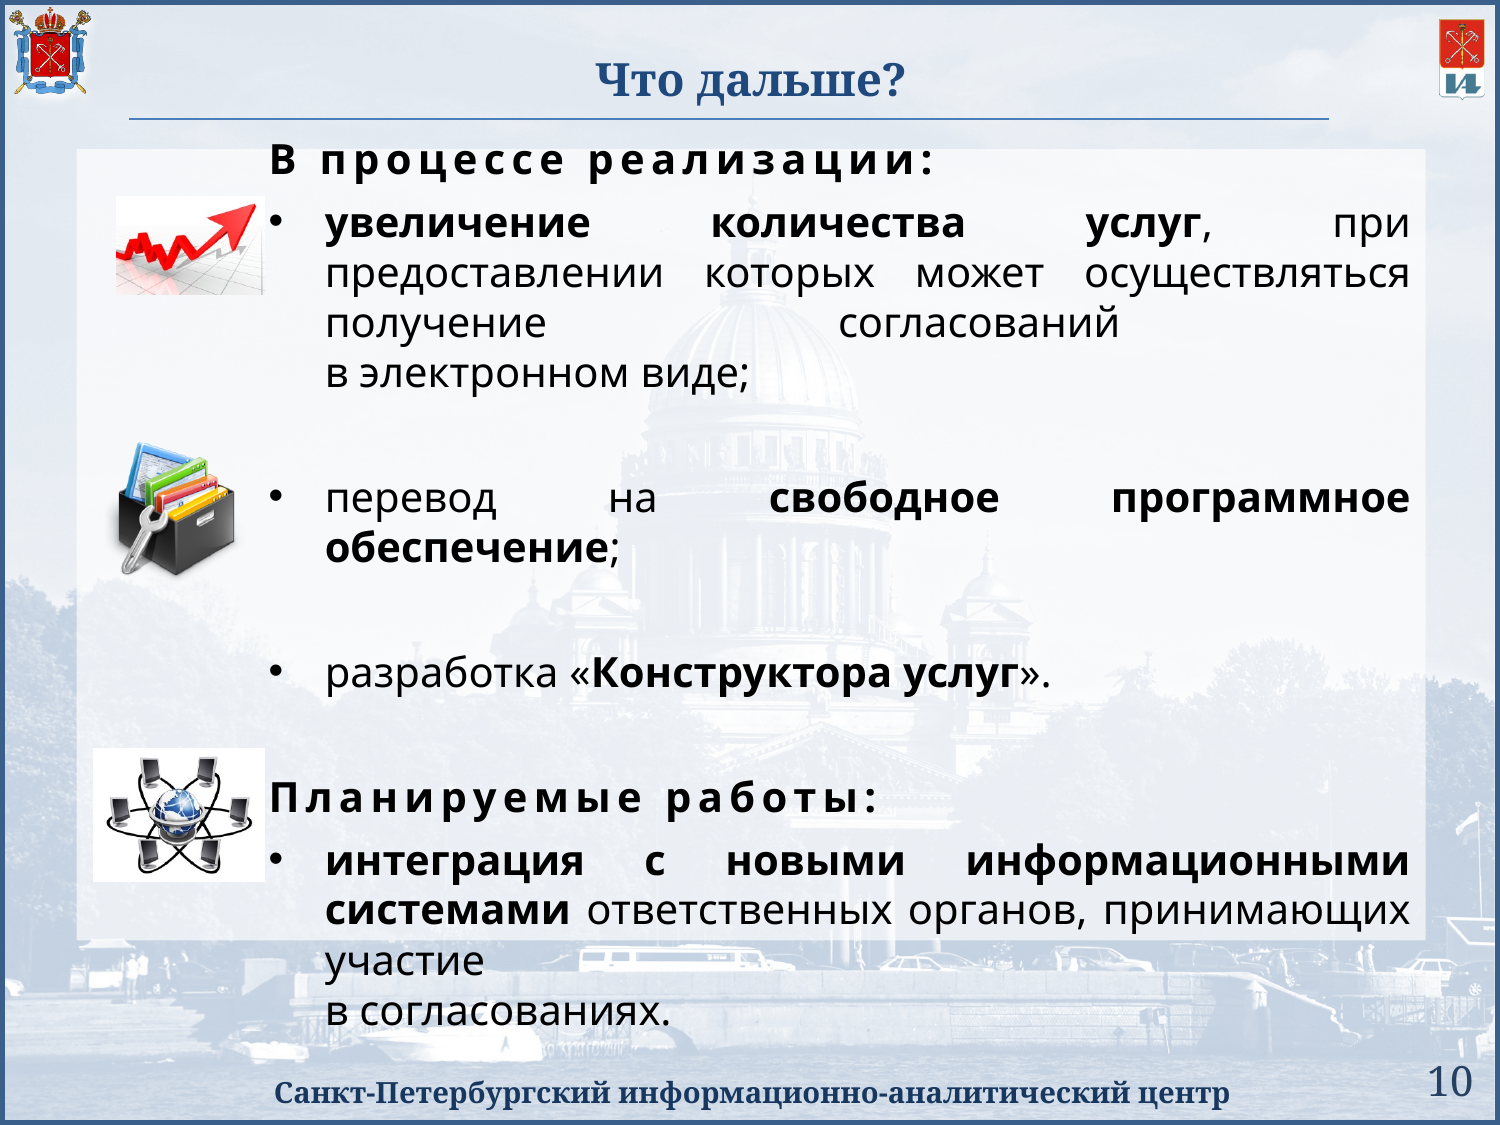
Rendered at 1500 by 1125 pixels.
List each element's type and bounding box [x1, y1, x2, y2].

picture [0, 0, 1495, 1125]
text_box [1495, 0, 1500, 1125]
text_box [92, 125, 1426, 962]
